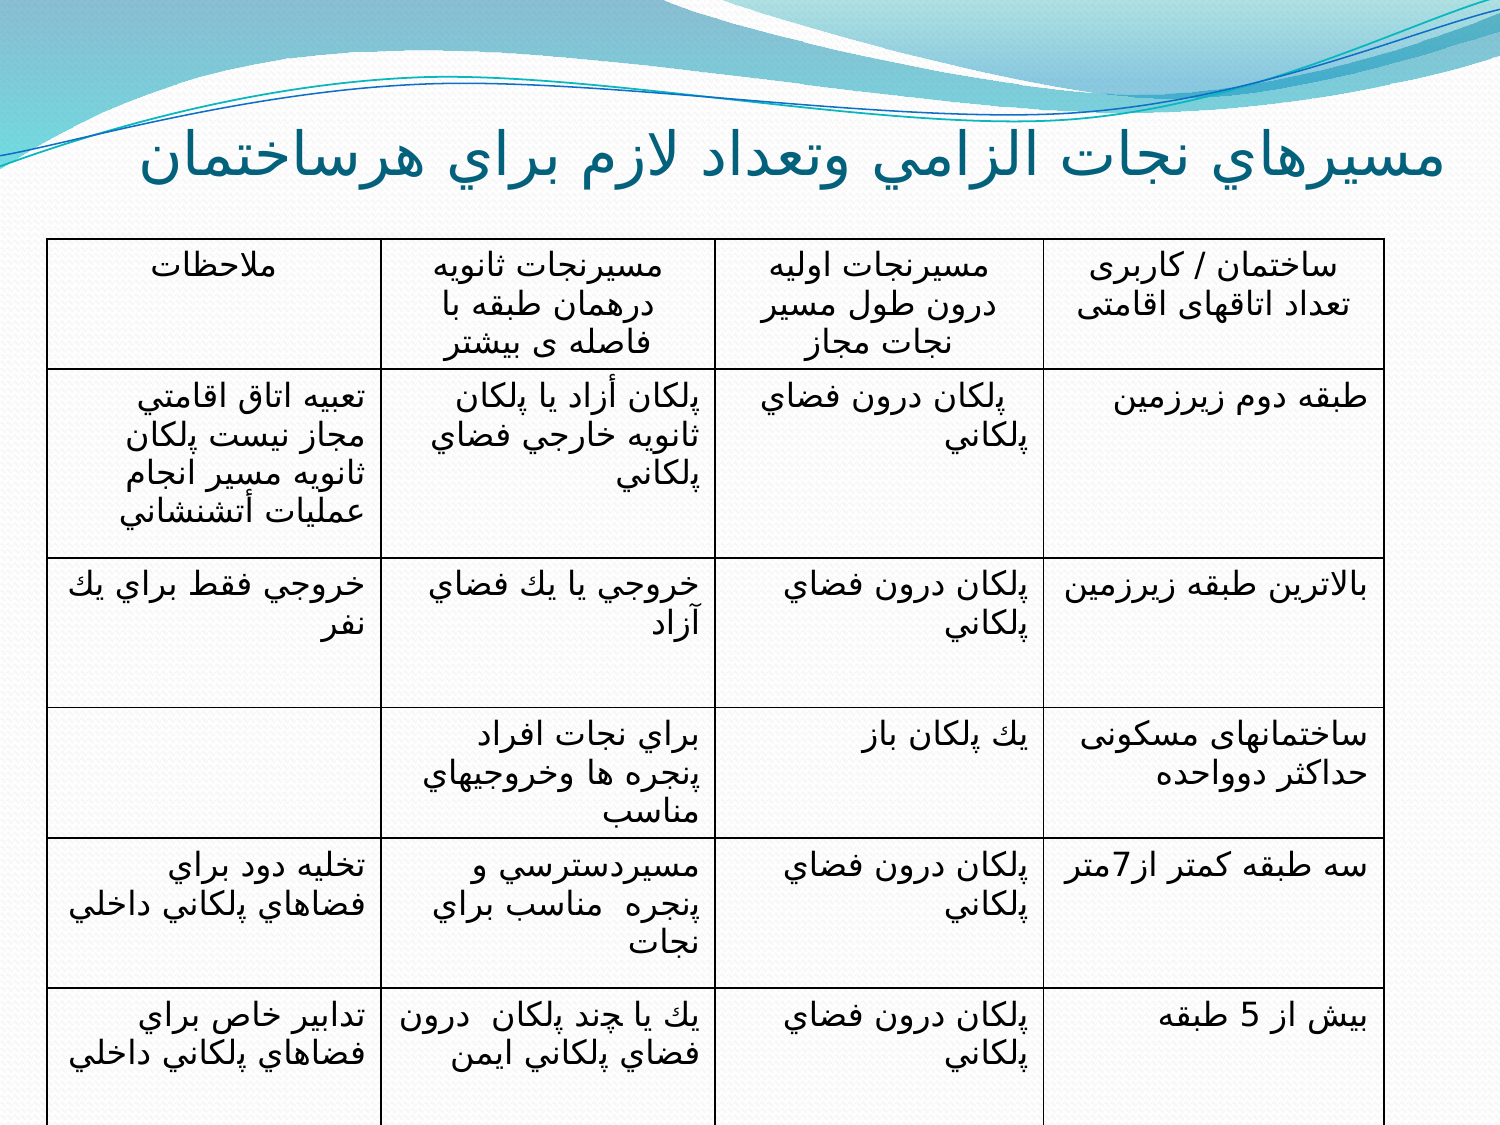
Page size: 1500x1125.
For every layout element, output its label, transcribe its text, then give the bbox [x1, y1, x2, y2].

table_cell ﭘلكان درون فضاي ﭘلكاني [716, 989, 1043, 1125]
table_cell [48, 708, 380, 837]
table_header مسیرنجات ثانویه درهمان طبقه با فاصله ی بیشتر [382, 240, 714, 368]
table_cell بالاترین طبقه زیرزمین [1044, 559, 1383, 707]
table_cell تعبيه اتاق اقامتي مجاز نيست ﭘلكان ثانويه مسير انجام عمليات أتشنشاني [48, 370, 380, 557]
table_cell ﭘلكان درون فضاي ﭘلكاني [716, 370, 1043, 557]
table_cell يك يا ﭽند ﭘلكان درون فضاي ﭘلكاني ايمن [382, 989, 714, 1125]
table_cell مسيردسترسي و ﭘنجره مناسب براي نجات [382, 839, 714, 987]
table_cell ساختمانهای مسکونی حداکثر دوواحده [1044, 708, 1383, 837]
table_header ملاحظات [48, 240, 380, 368]
table_header مسیرنجات اولیه درون طول مسیر نجات مجاز [716, 240, 1043, 368]
table_cell ﭘلكان درون فضاي ﭘلكاني [716, 839, 1043, 987]
table_cell يك ﭘلكان باز [716, 708, 1043, 837]
table_cell ﭘلكان أزاد يا ﭘلكان ثانويه خارجي فضاي ﭘلكاني [382, 370, 714, 557]
table_cell خروجي يا يك فضاي آزاد [382, 559, 714, 707]
table_cell تخليه دود براي فضاهاي ﭘلكاني داخلي [48, 839, 380, 987]
table_cell براي نجات افراد ﭘنجره ها وخروجيهاي مناسب [382, 708, 714, 837]
table_cell ﭘلكان درون فضاي ﭘلكاني [716, 559, 1043, 707]
table_cell طبقه دوم زیرزمین [1044, 370, 1383, 557]
table_cell بیش از 5 طبقه [1044, 989, 1383, 1125]
table_cell سه طبقه كمتر از7متر [1044, 839, 1383, 987]
title مسيرهاي نجات الزامي وتعداد لازم براي هرساختمان [128, 0, 1449, 188]
table_cell تدابير خاص براي فضاهاي ﭘلكاني داخلي [48, 989, 380, 1125]
table_cell خروجي فقط براي يك نفر [48, 559, 380, 707]
table_header ساختمان / کاربری تعداد اتاقهای اقامتی [1044, 240, 1383, 368]
